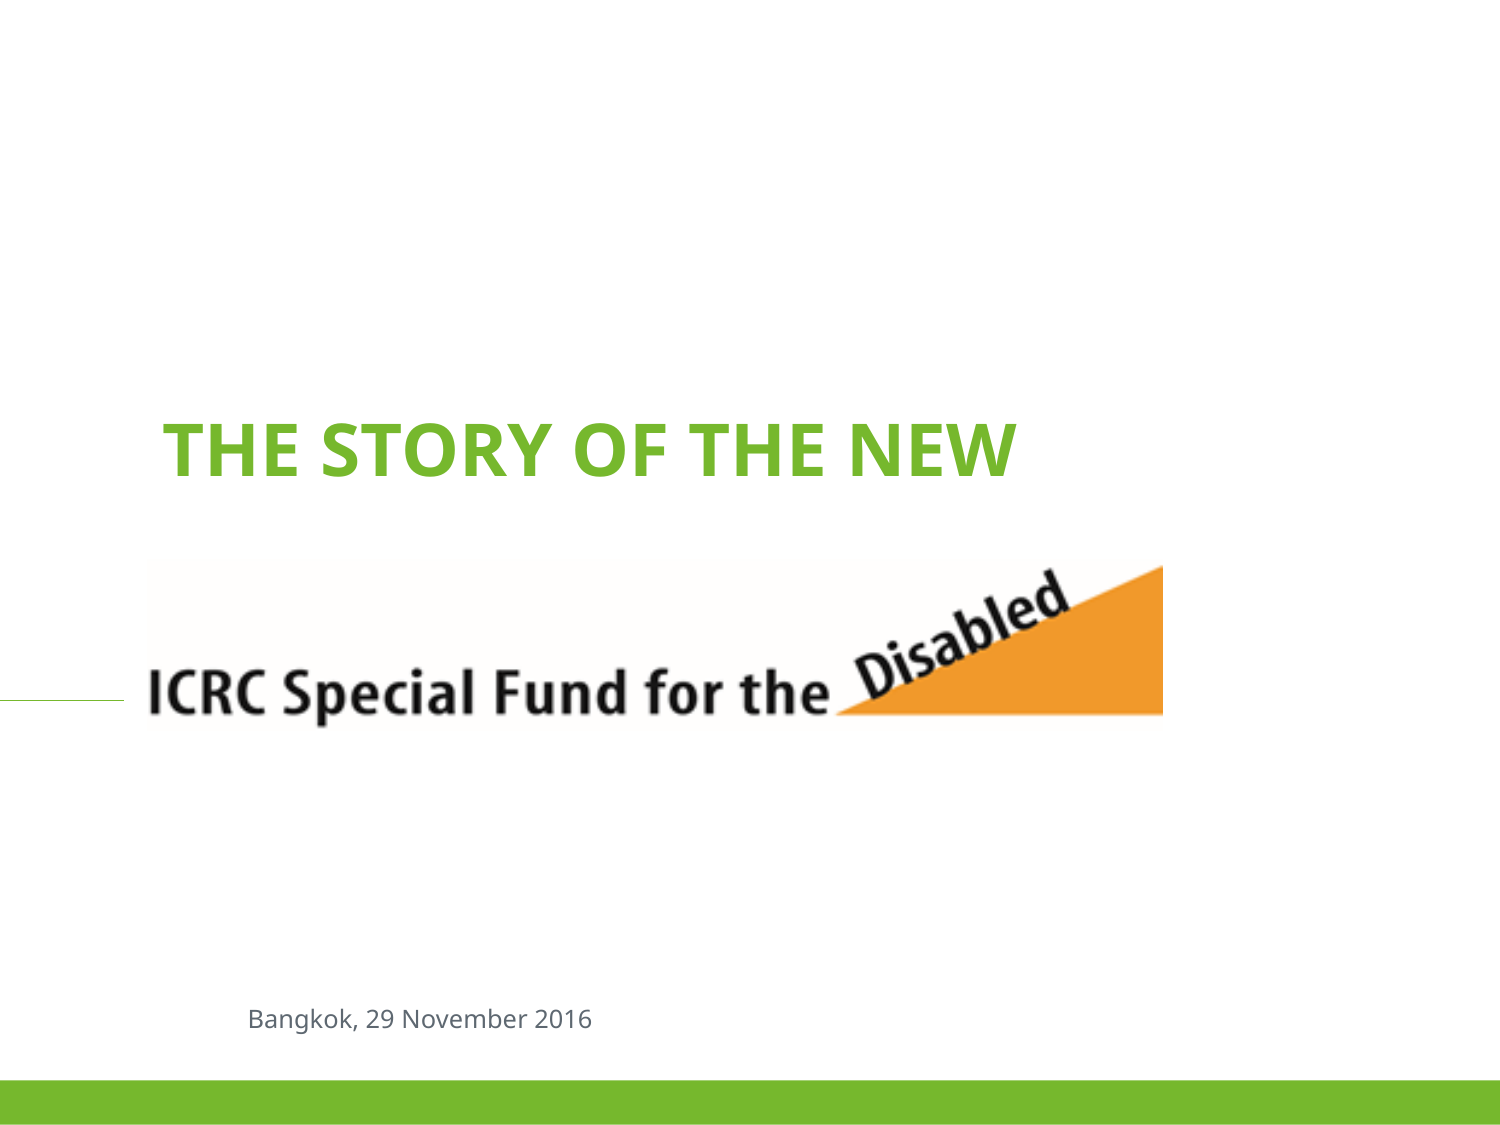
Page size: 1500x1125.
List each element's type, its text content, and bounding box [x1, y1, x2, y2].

title The story of the new [147, 325, 1442, 588]
list Bangkok, 29 November 2016 [102, 751, 1397, 1047]
picture [147, 559, 1163, 731]
